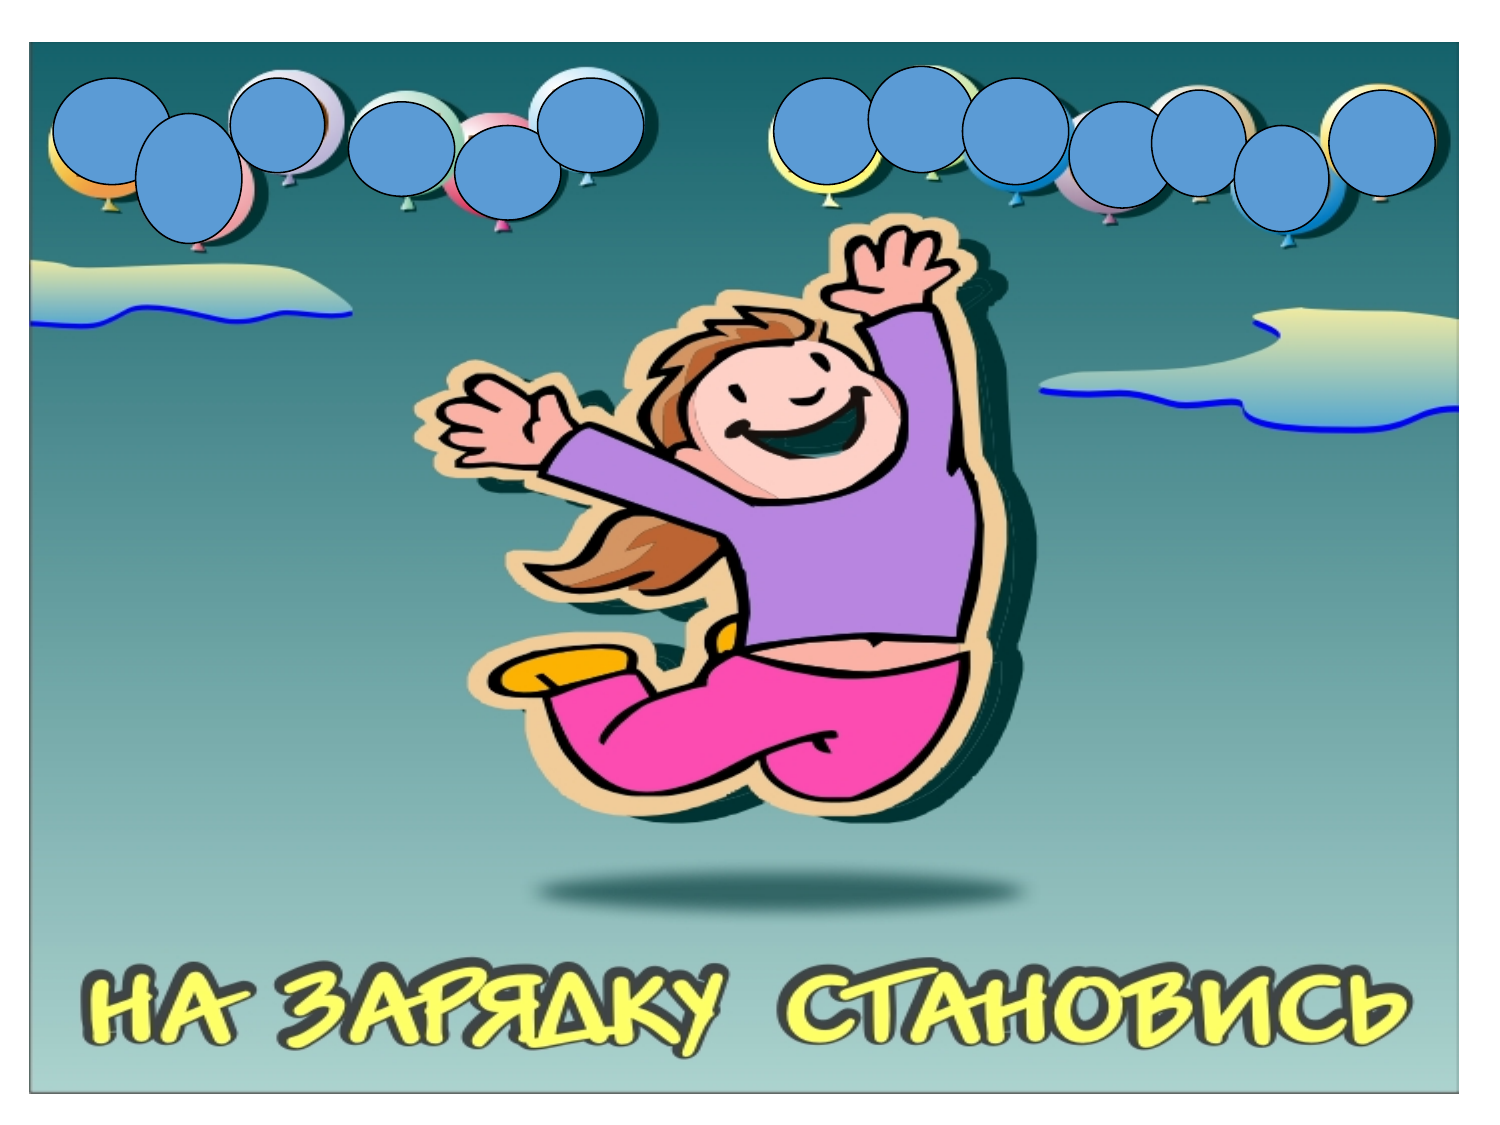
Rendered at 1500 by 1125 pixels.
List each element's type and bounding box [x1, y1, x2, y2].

list [29, 42, 1459, 1094]
